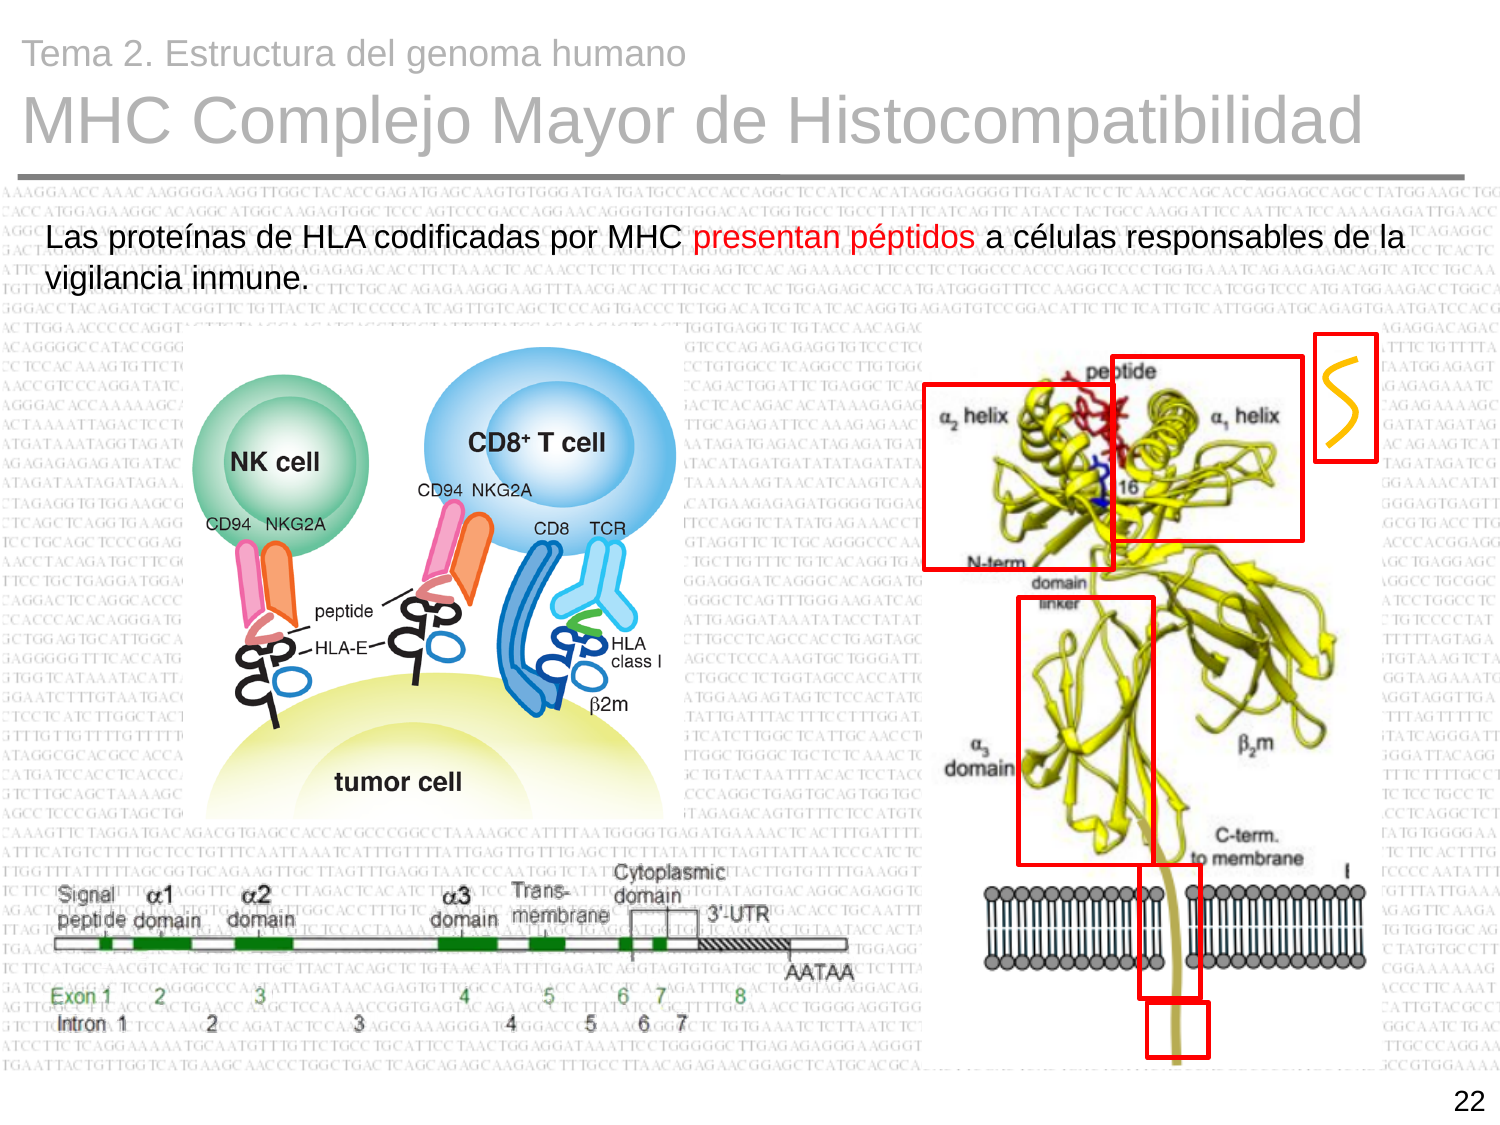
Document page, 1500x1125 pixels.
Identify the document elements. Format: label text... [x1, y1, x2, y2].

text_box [921, 316, 1383, 1070]
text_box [0, 0, 1500, 185]
text_box Las proteínas de HLA codificadas por MHC presentan péptidos a células responsables de la vigilancia inmune. [30, 205, 1449, 304]
picture [2, 185, 1500, 1075]
